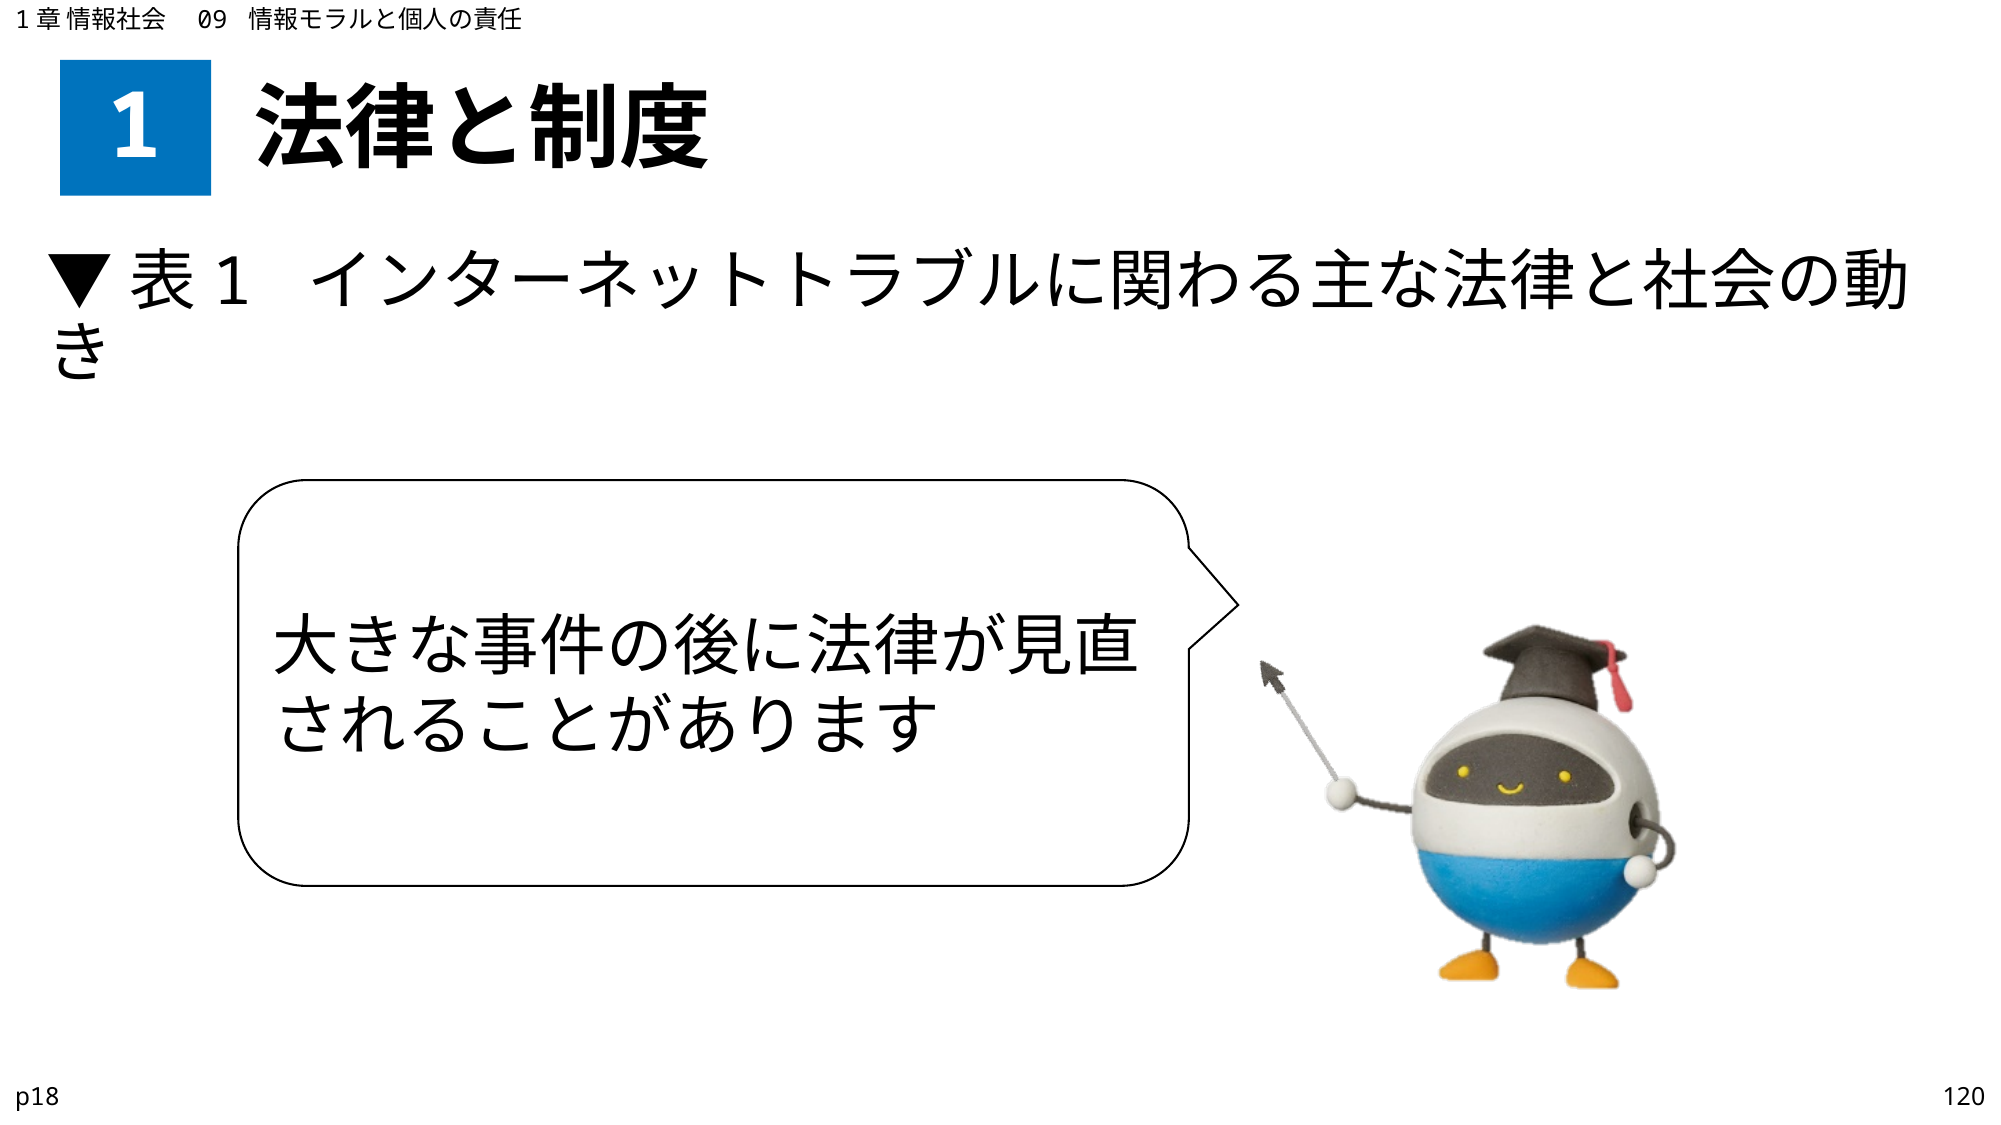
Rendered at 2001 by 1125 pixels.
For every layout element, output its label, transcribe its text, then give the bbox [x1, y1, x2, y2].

text_box 大きな事件の後に法律が見直されることがあります [237, 479, 1234, 887]
text_box ▼表1 インターネットトラブルに関わる主な法律と社会の動き [31, 239, 1985, 399]
list p18 [0, 1072, 661, 1123]
slide_number 120 [1550, 1072, 2000, 1123]
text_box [1188, 598, 1729, 1034]
list 法律と制度 [238, 59, 1985, 202]
list 1章 情報社会 09 情報モラルと個人の責任 [0, 0, 1438, 42]
title 1 [60, 59, 212, 196]
